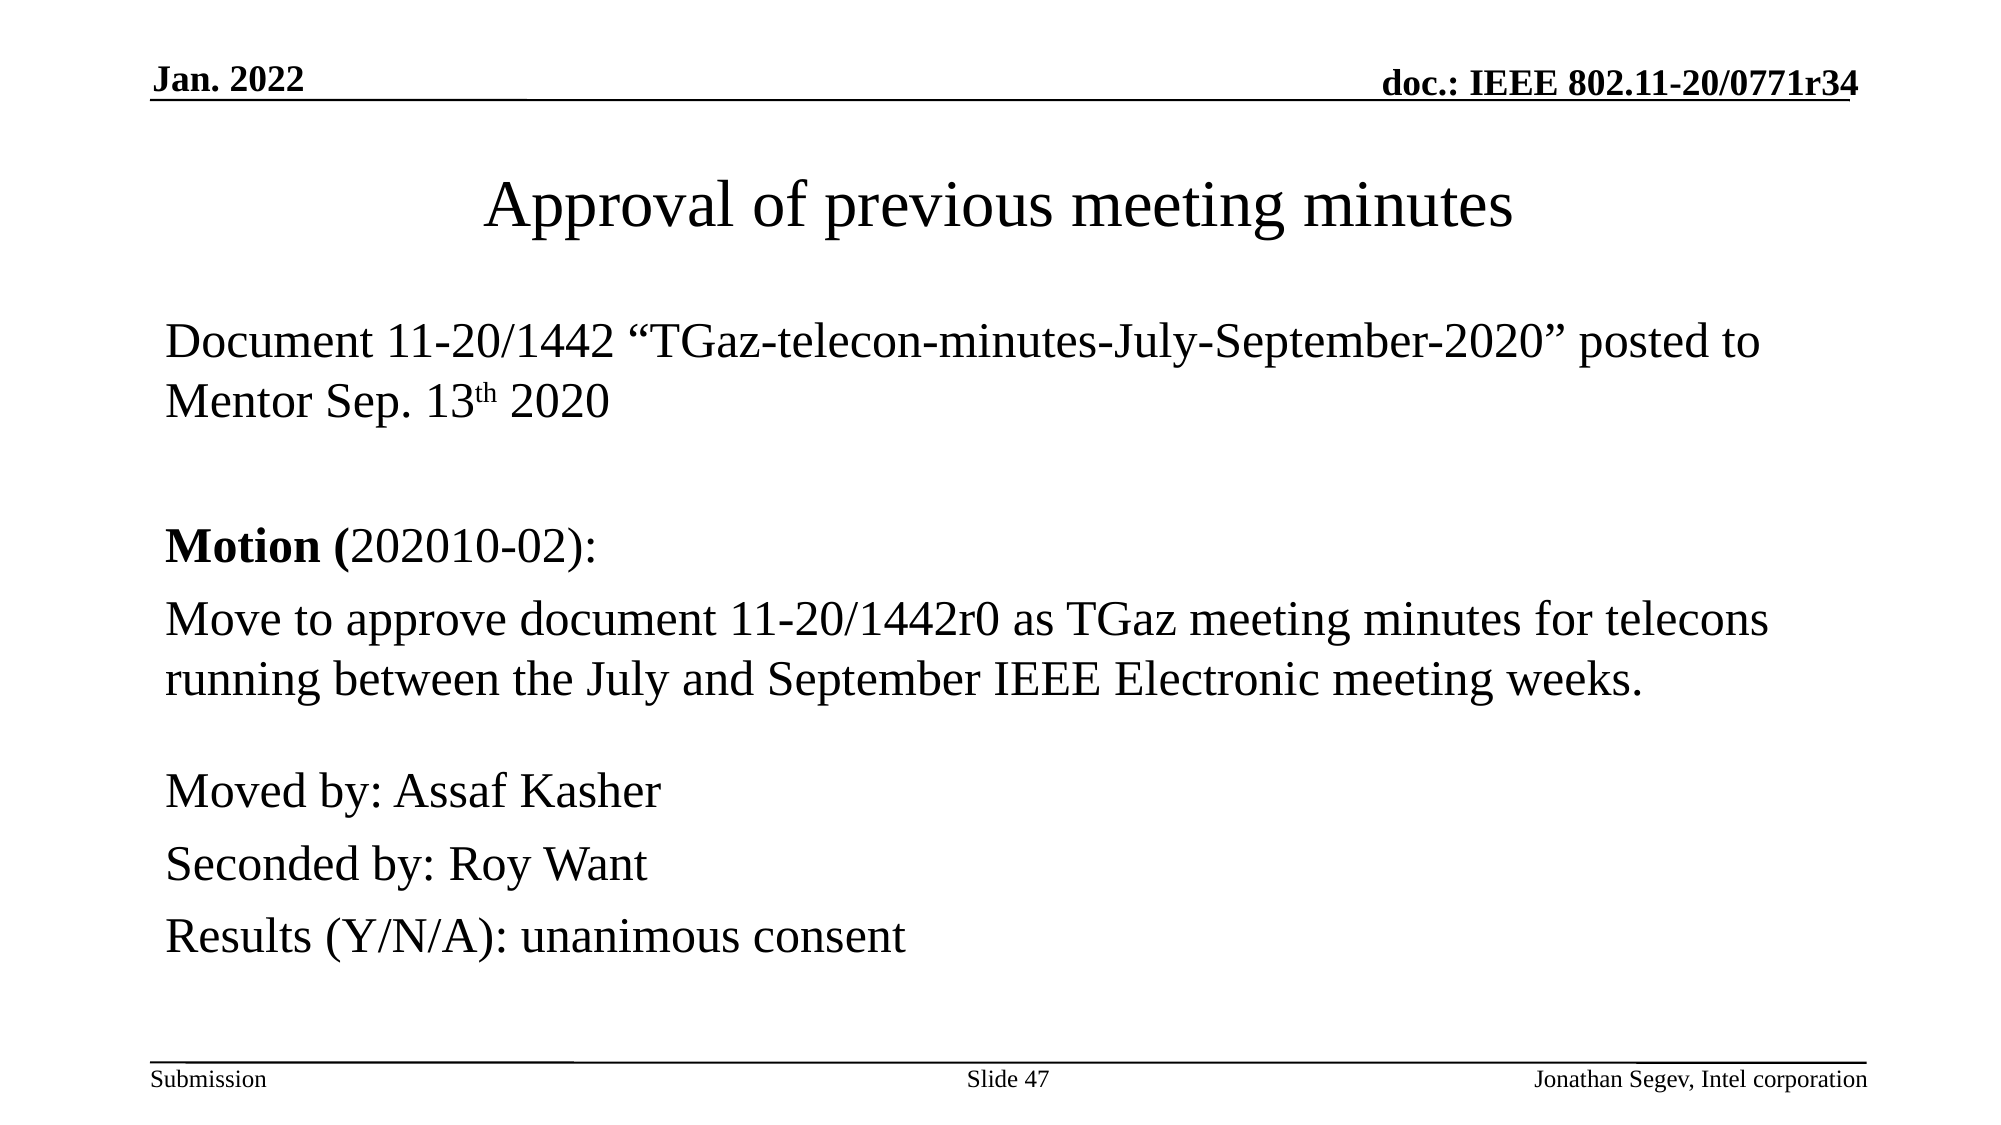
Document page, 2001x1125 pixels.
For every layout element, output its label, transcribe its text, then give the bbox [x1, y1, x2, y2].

footer Jonathan Segev, Intel corporation [1171, 1061, 1869, 1093]
title Approval of previous meeting minutes [149, 112, 1850, 288]
list Document 11-20/1442 “TGaz-telecon-minutes-July-September-2020” posted to Mentor Sep. 13th 2020 Motion (202010-02): Move to approve document 11-20/1442r0 as TGaz meeting minutes for telecons running between the July and September IEEE Electronic meeting weeks. Moved by: Assaf Kasher Seconded by: Roy Want Results (Y/N/A): unanimous consent [149, 299, 1850, 1000]
slide_number Slide 47 [950, 1061, 1067, 1123]
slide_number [152, 54, 563, 100]
